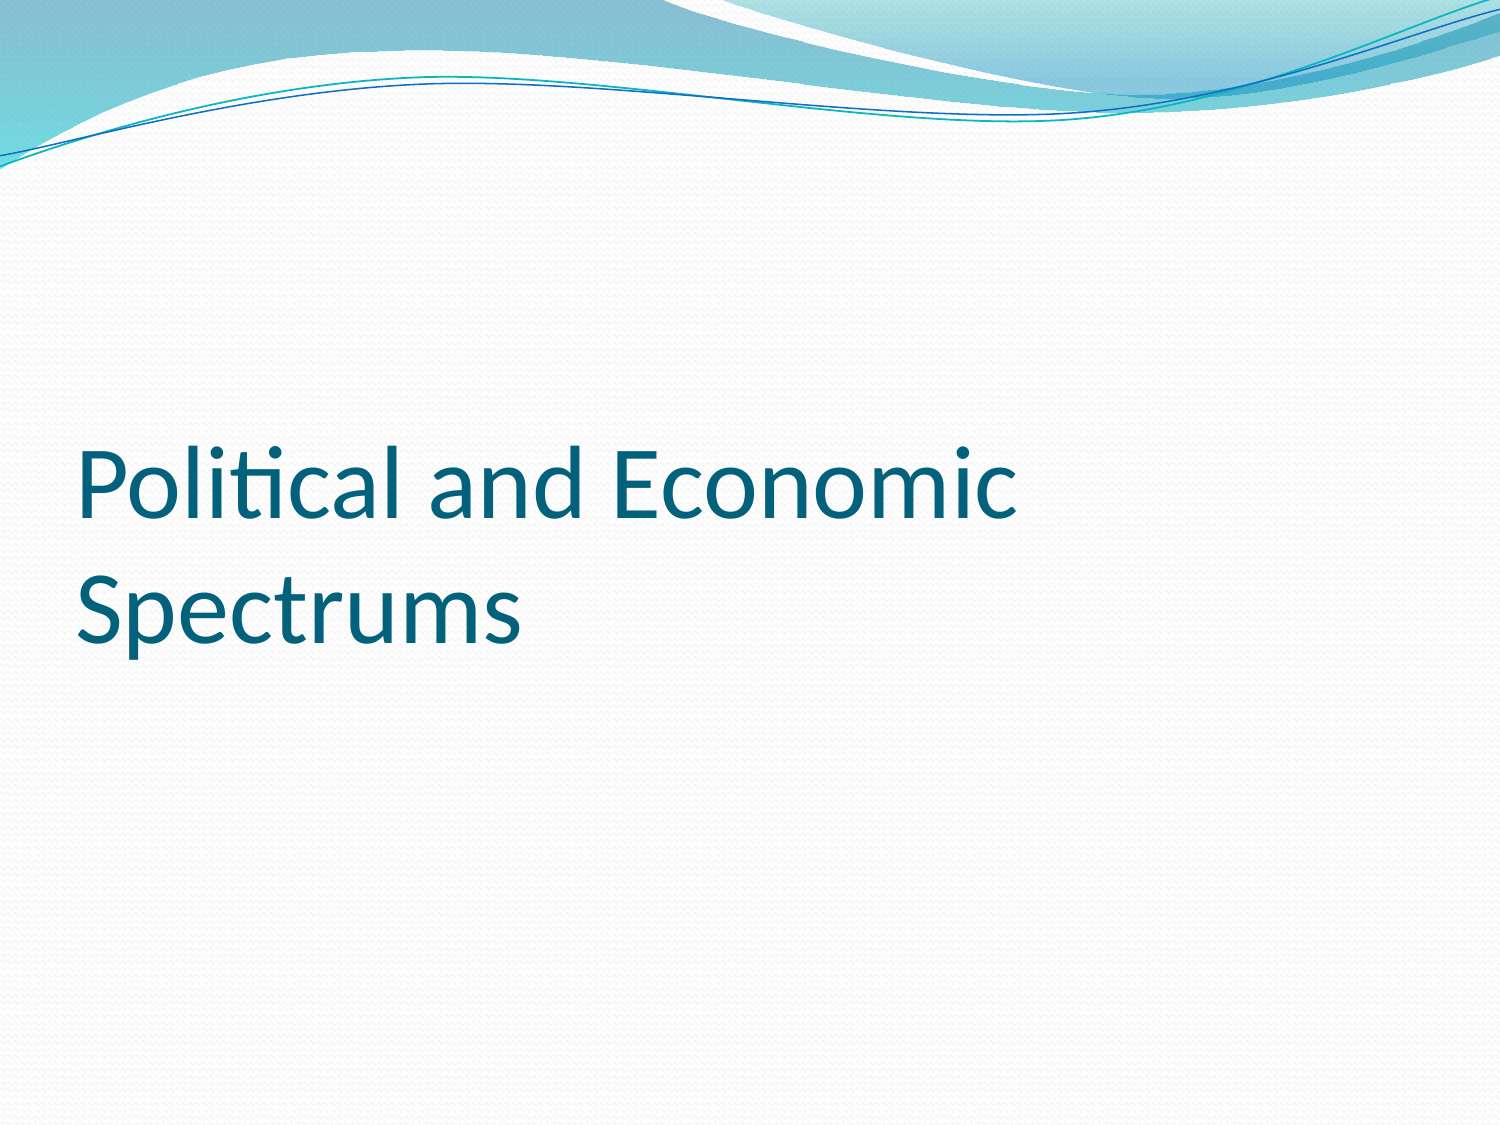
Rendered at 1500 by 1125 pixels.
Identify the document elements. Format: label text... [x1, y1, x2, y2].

title Political and Economic Spectrums [75, 315, 1425, 665]
